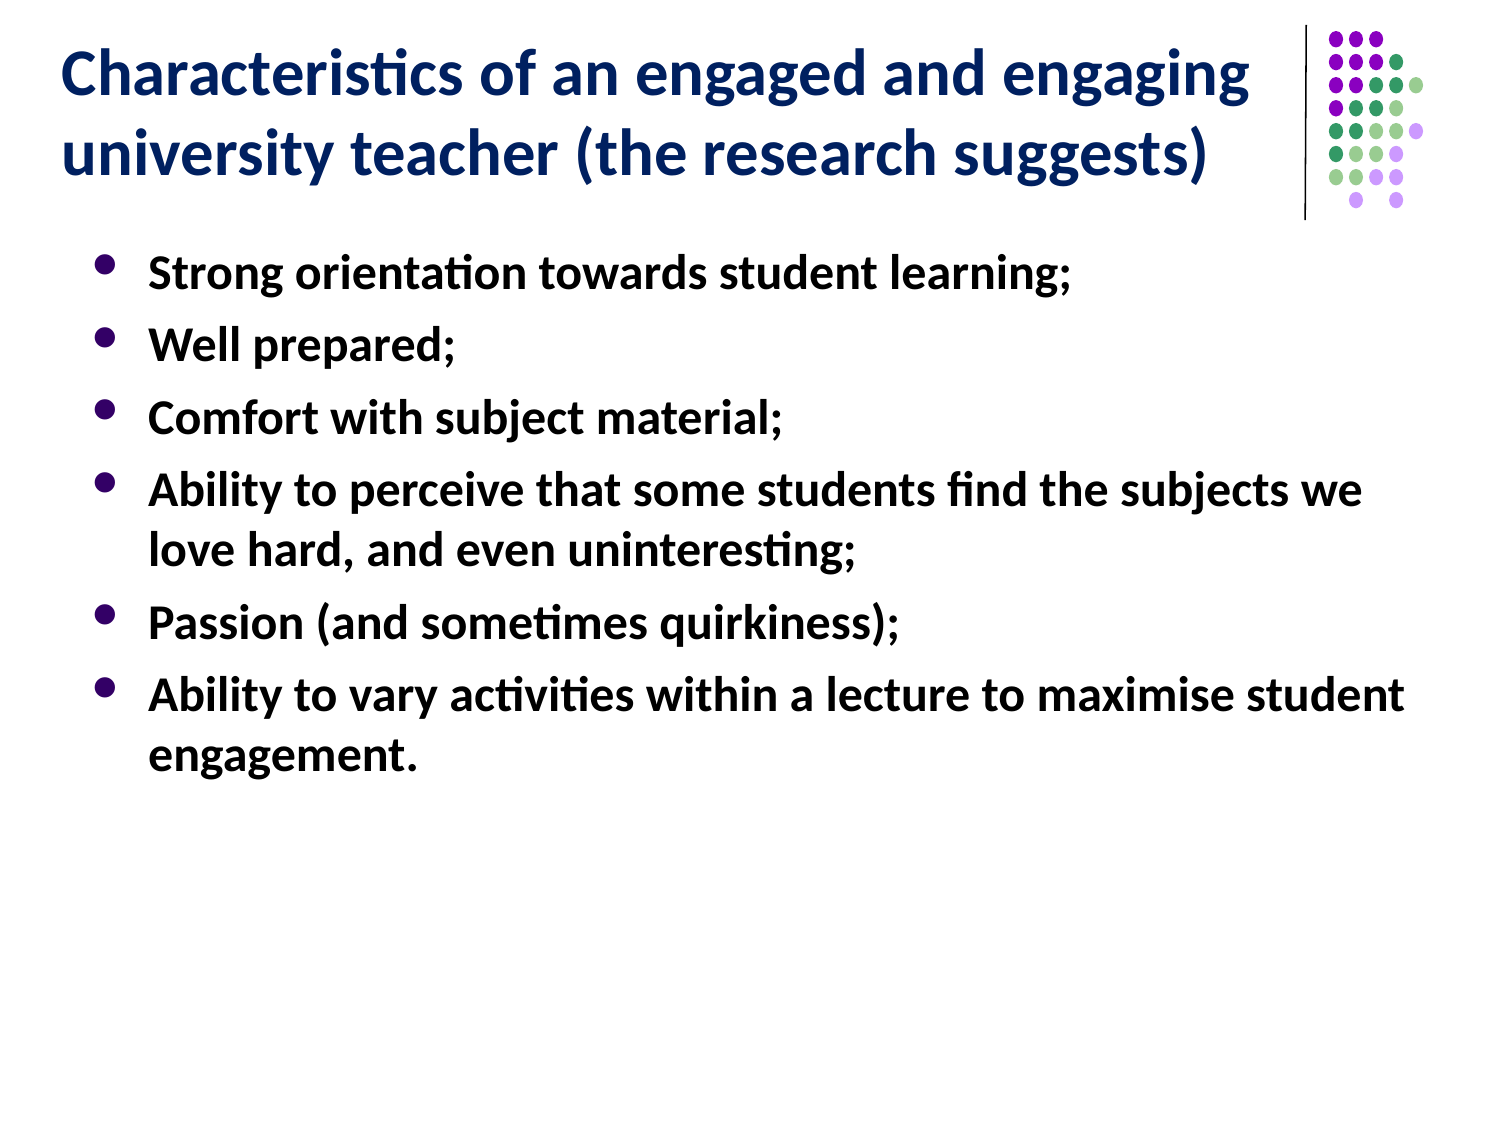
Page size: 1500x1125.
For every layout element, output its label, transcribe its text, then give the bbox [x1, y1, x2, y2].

list Strong orientation towards student learning; Well prepared; Comfort with subject material; Ability to perceive that some students find the subjects we love hard, and even uninteresting; Passion (and sometimes quirkiness); Ability to vary activities within a lecture to maximise student engagement. [76, 231, 1428, 1018]
title Characteristics of an engaged and engaging university teacher (the research suggests) [46, 19, 1384, 197]
